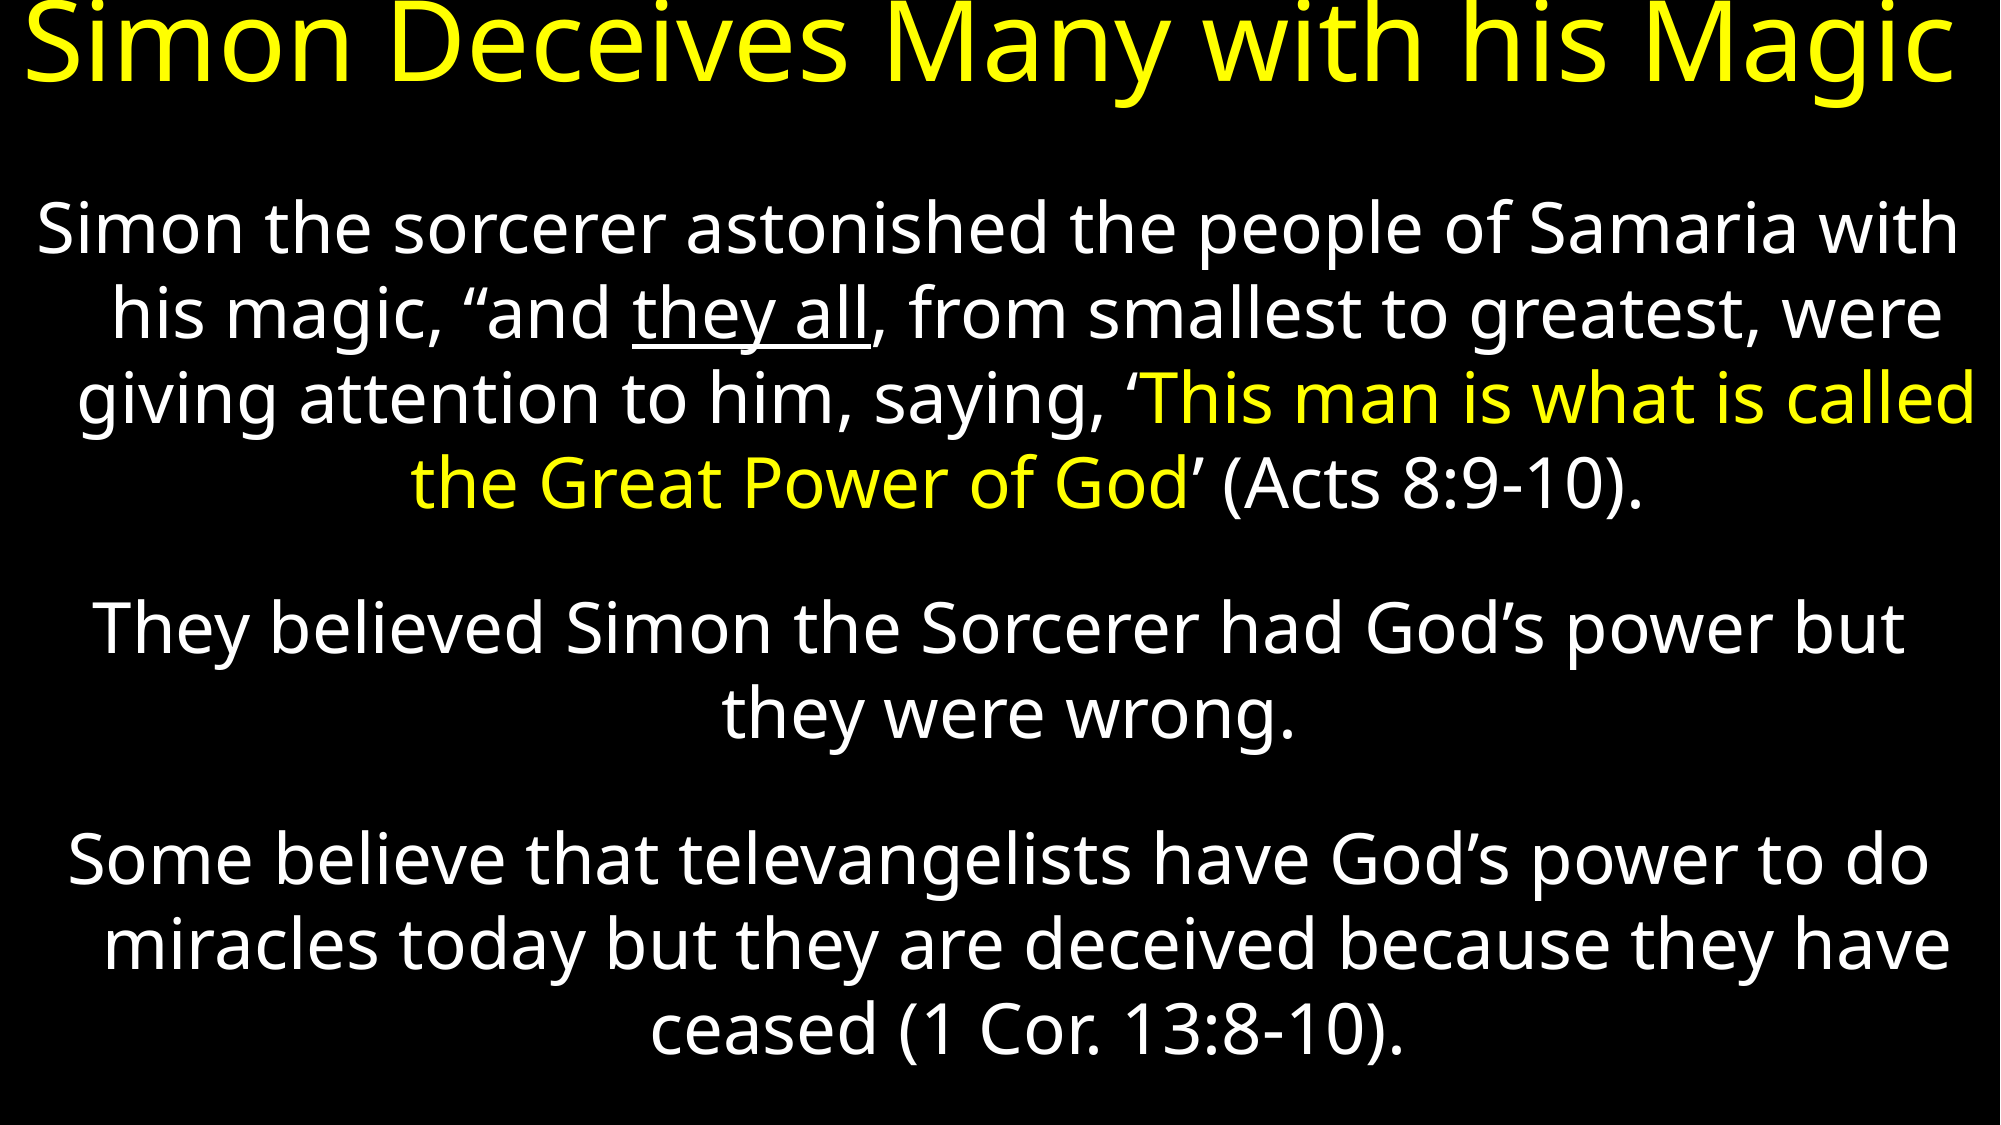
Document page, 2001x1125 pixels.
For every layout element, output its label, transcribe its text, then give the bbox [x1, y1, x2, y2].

title Simon Deceives Many with his Magic [0, 0, 2000, 163]
list Simon the sorcerer astonished the people of Samaria with his magic, “and they all, from smallest to greatest, were giving attention to him, saying, ‘This man is what is called the Great Power of God’ (Acts 8:9-10). They believed Simon the Sorcerer had God’s power but they were wrong. Some believe that televangelists have God’s power to do miracles today but they are deceived because they have ceased (1 Cor. 13:8-10). [0, 174, 2000, 1125]
